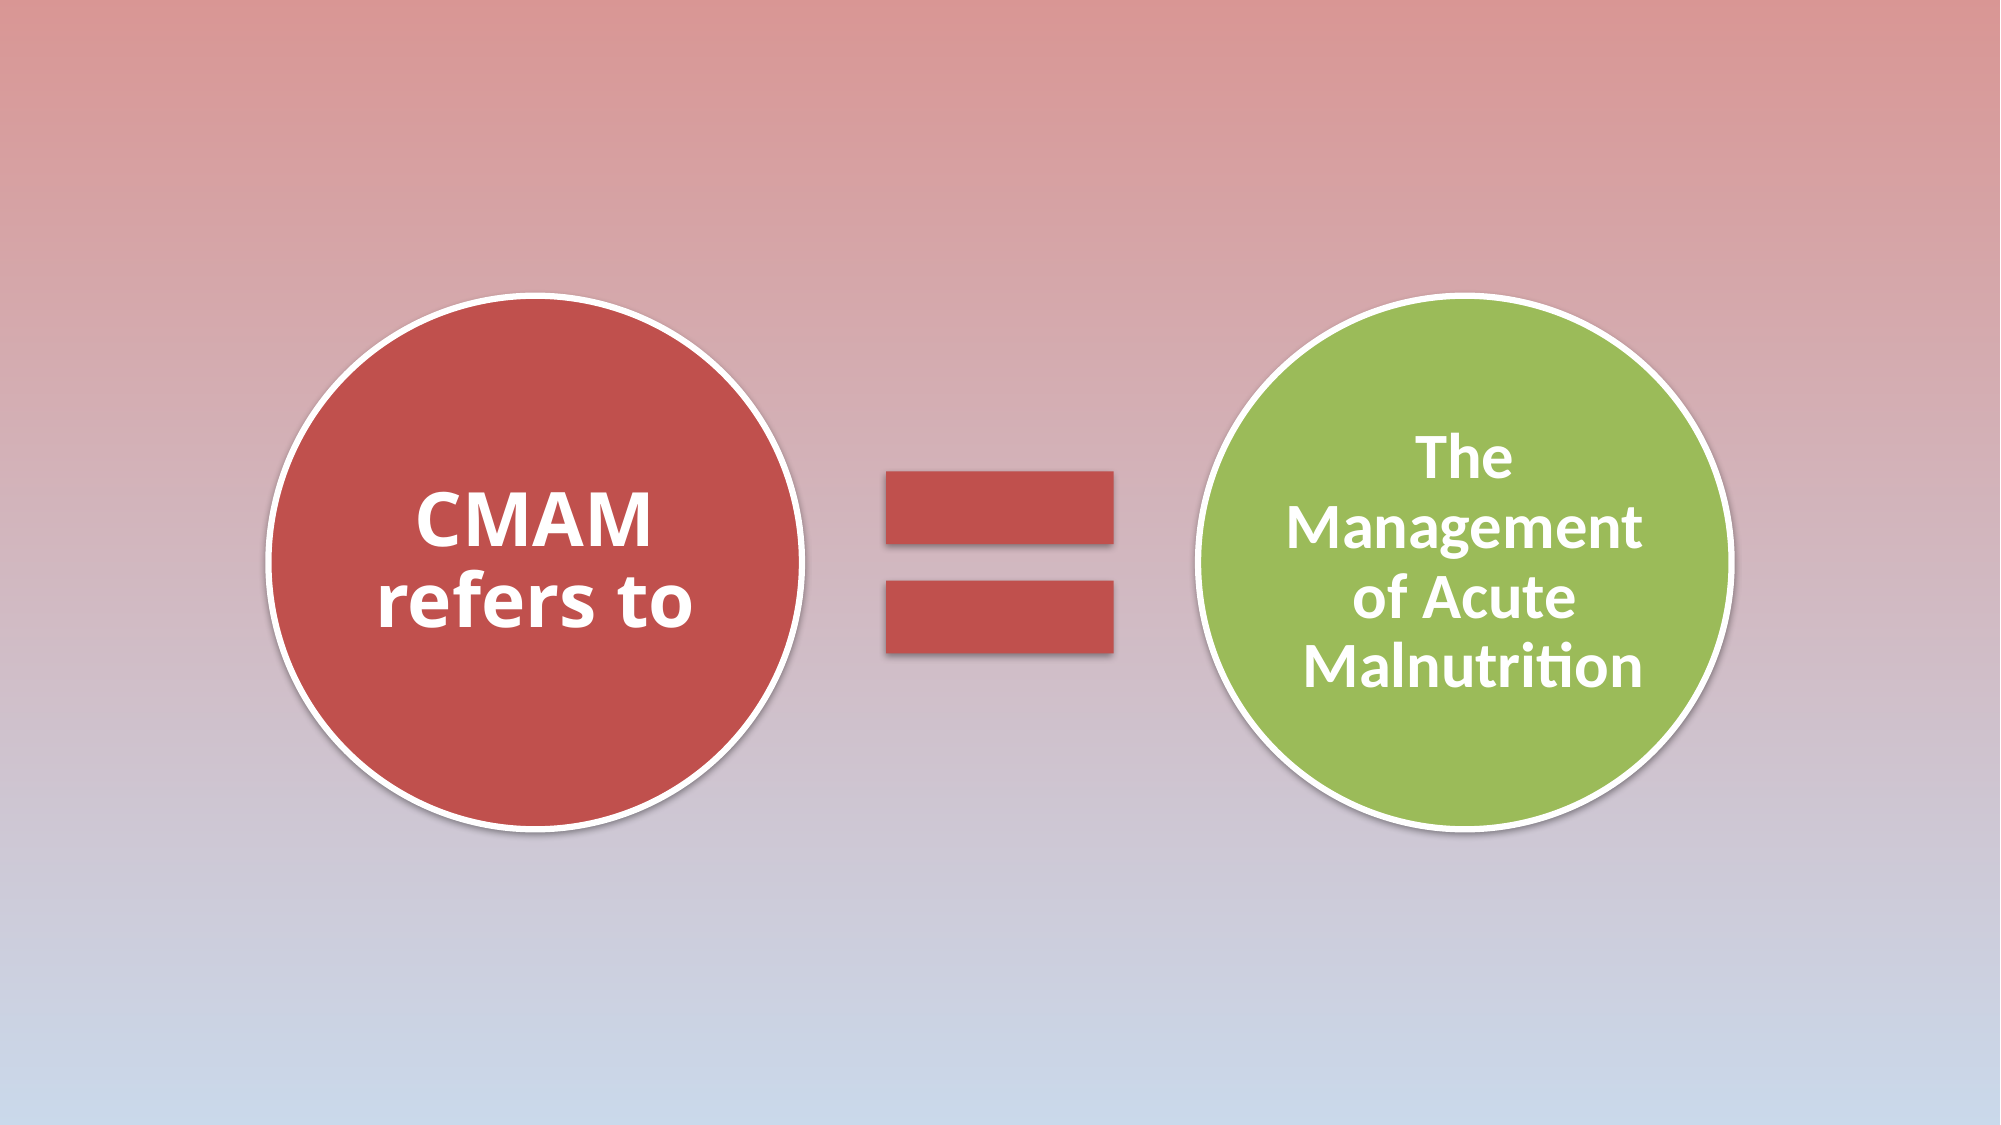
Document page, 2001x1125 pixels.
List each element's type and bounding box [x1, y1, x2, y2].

list [267, 30, 1733, 1095]
